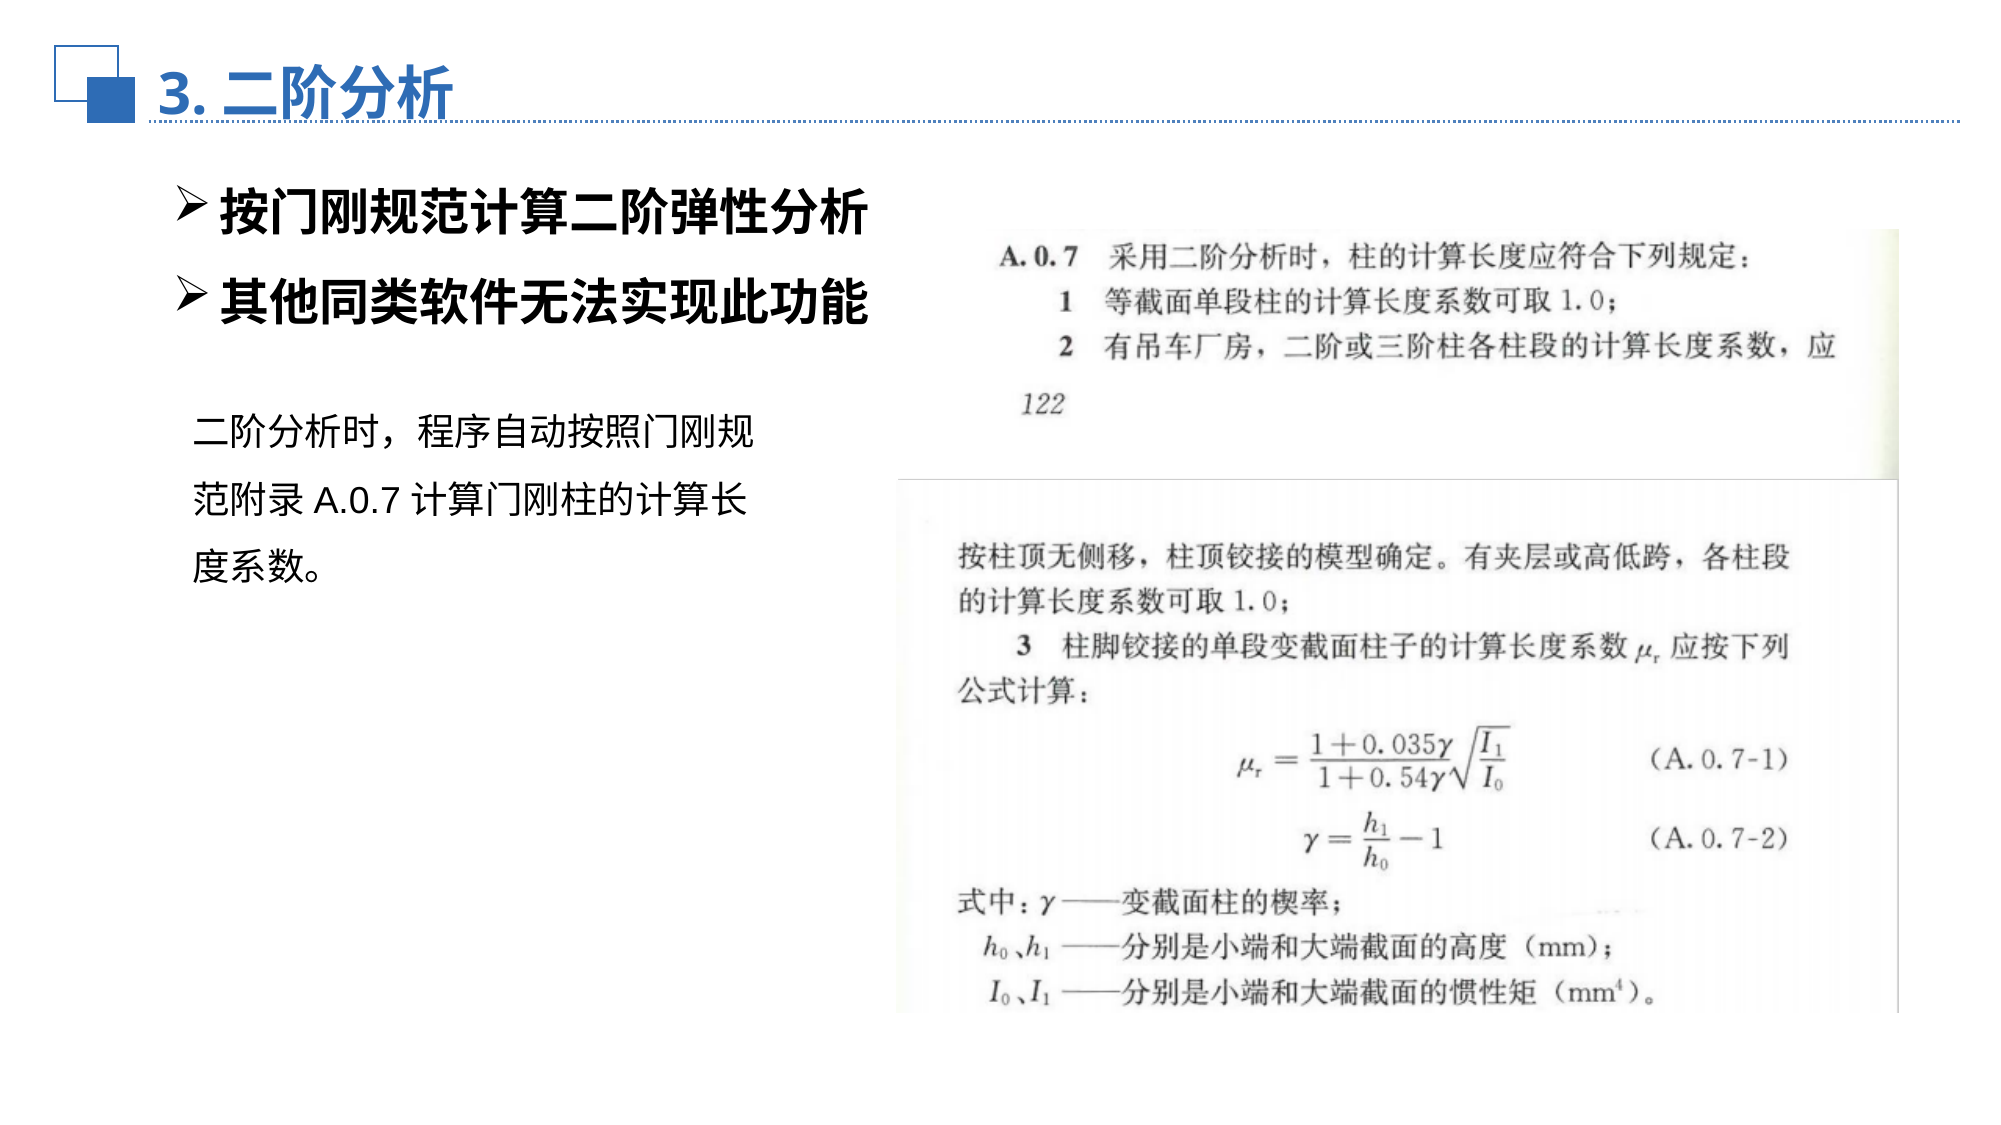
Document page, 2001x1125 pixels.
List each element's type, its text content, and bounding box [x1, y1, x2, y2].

text_box 二阶分析时，程序自动按照门刚规范附录A.0.7计算门刚柱的计算长度系数。 [177, 428, 791, 596]
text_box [55, 46, 134, 122]
text_box 按门刚规范计算二阶弹性分析 其他同类软件无法实现此功能 [158, 142, 1605, 428]
picture [896, 229, 1899, 1013]
text_box 3.二阶分析 [143, 13, 470, 134]
